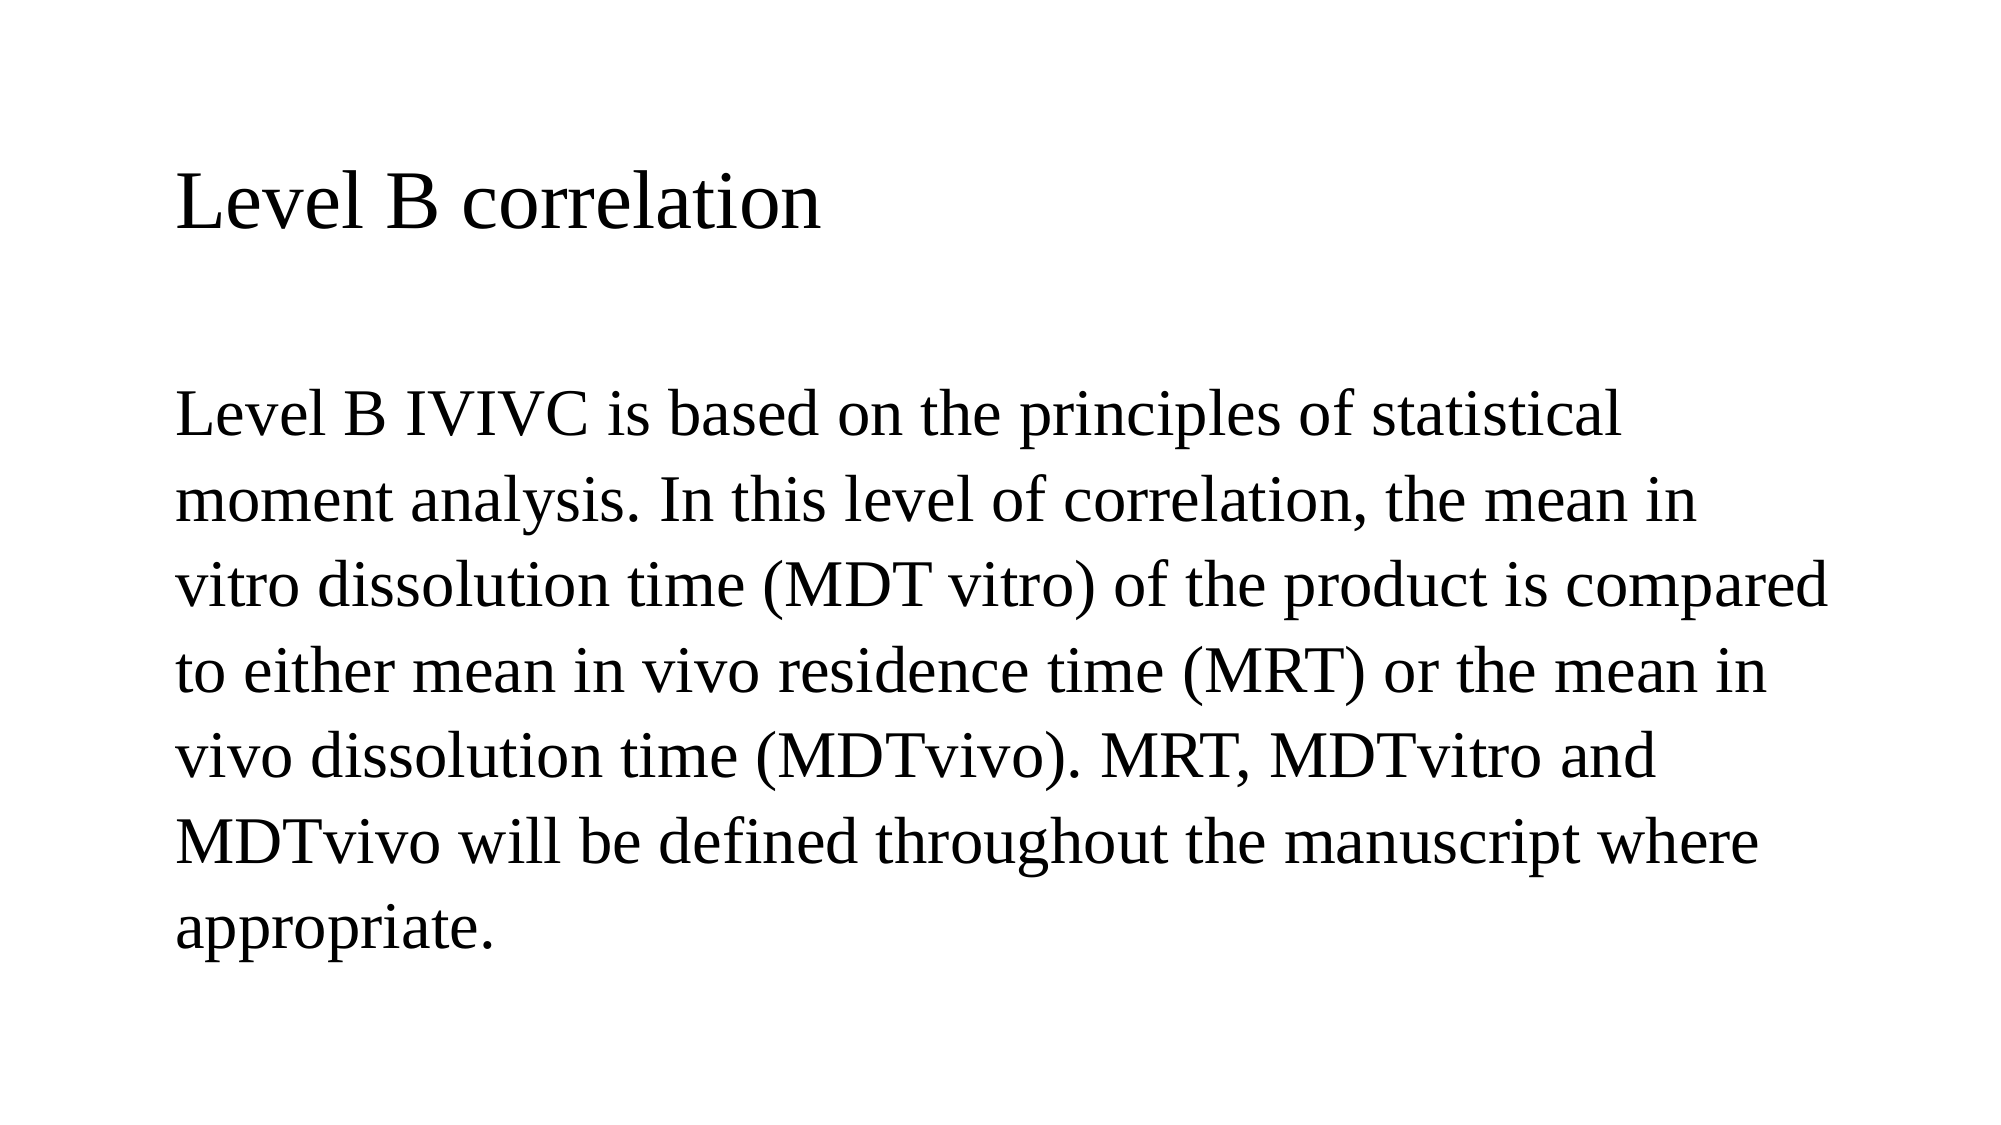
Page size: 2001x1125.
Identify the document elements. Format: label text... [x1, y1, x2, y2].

text_box Level B correlation Level B IVIVC is based on the principles of statistical moment analysis. In this level of correlation, the mean in vitro dissolution time (MDT vitro) of the product is compared to either mean in vivo residence time (MRT) or the mean in vivo dissolution time (MDTvivo). MRT, MDTvitro and MDTvivo will be defined throughout the manuscript where appropriate. [160, 130, 1850, 970]
